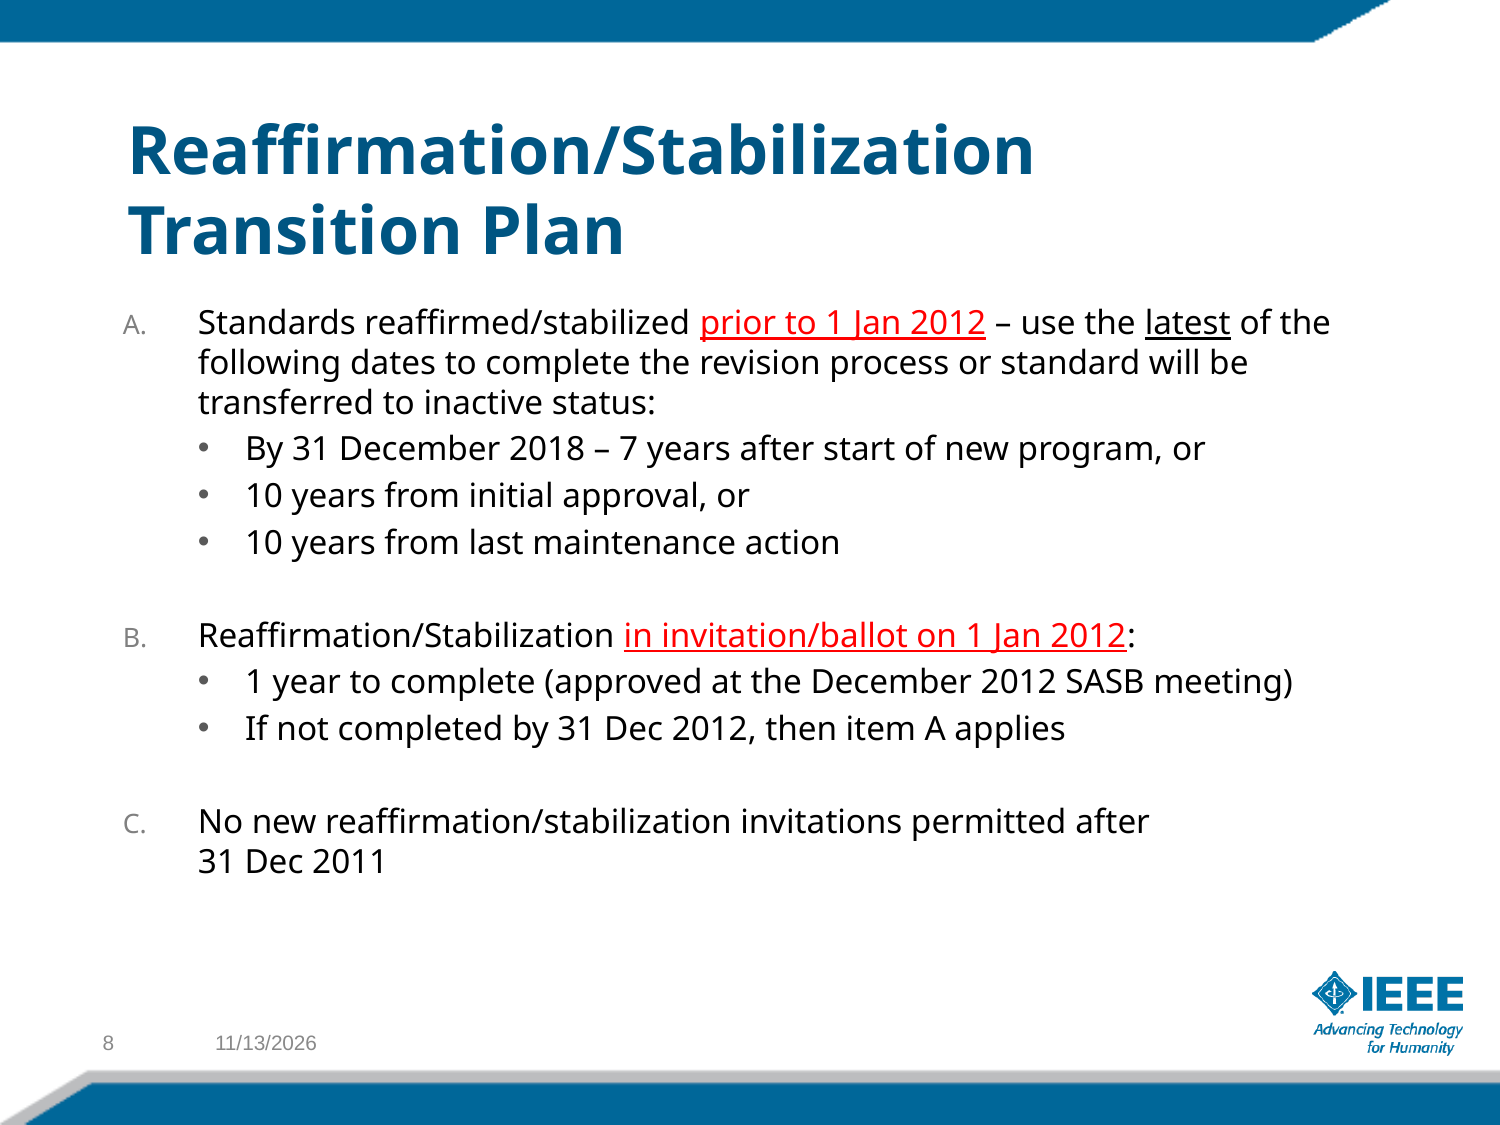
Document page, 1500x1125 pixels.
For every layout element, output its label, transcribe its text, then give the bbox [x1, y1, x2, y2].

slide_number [200, 1012, 713, 1073]
list Standards reaffirmed/stabilized prior to 1 Jan 2012 – use the latest of the following dates to complete the revision process or standard will be transferred to inactive status: By 31 December 2018 – 7 years after start of new program, or 10 years from initial approval, or 10 years from last maintenance action Reaffirmation/Stabilization in invitation/ballot on 1 Jan 2012: 1 year to complete (approved at the December 2012 SASB meeting) If not completed by 31 Dec 2012, then item A applies No new reaffirmation/stabilization invitations permitted after 31 Dec 2011 [107, 293, 1384, 969]
title Reaffirmation/Stabilization Transition Plan [112, 99, 1388, 288]
slide_number 8 [87, 1012, 200, 1073]
picture [0, 0, 1500, 1125]
